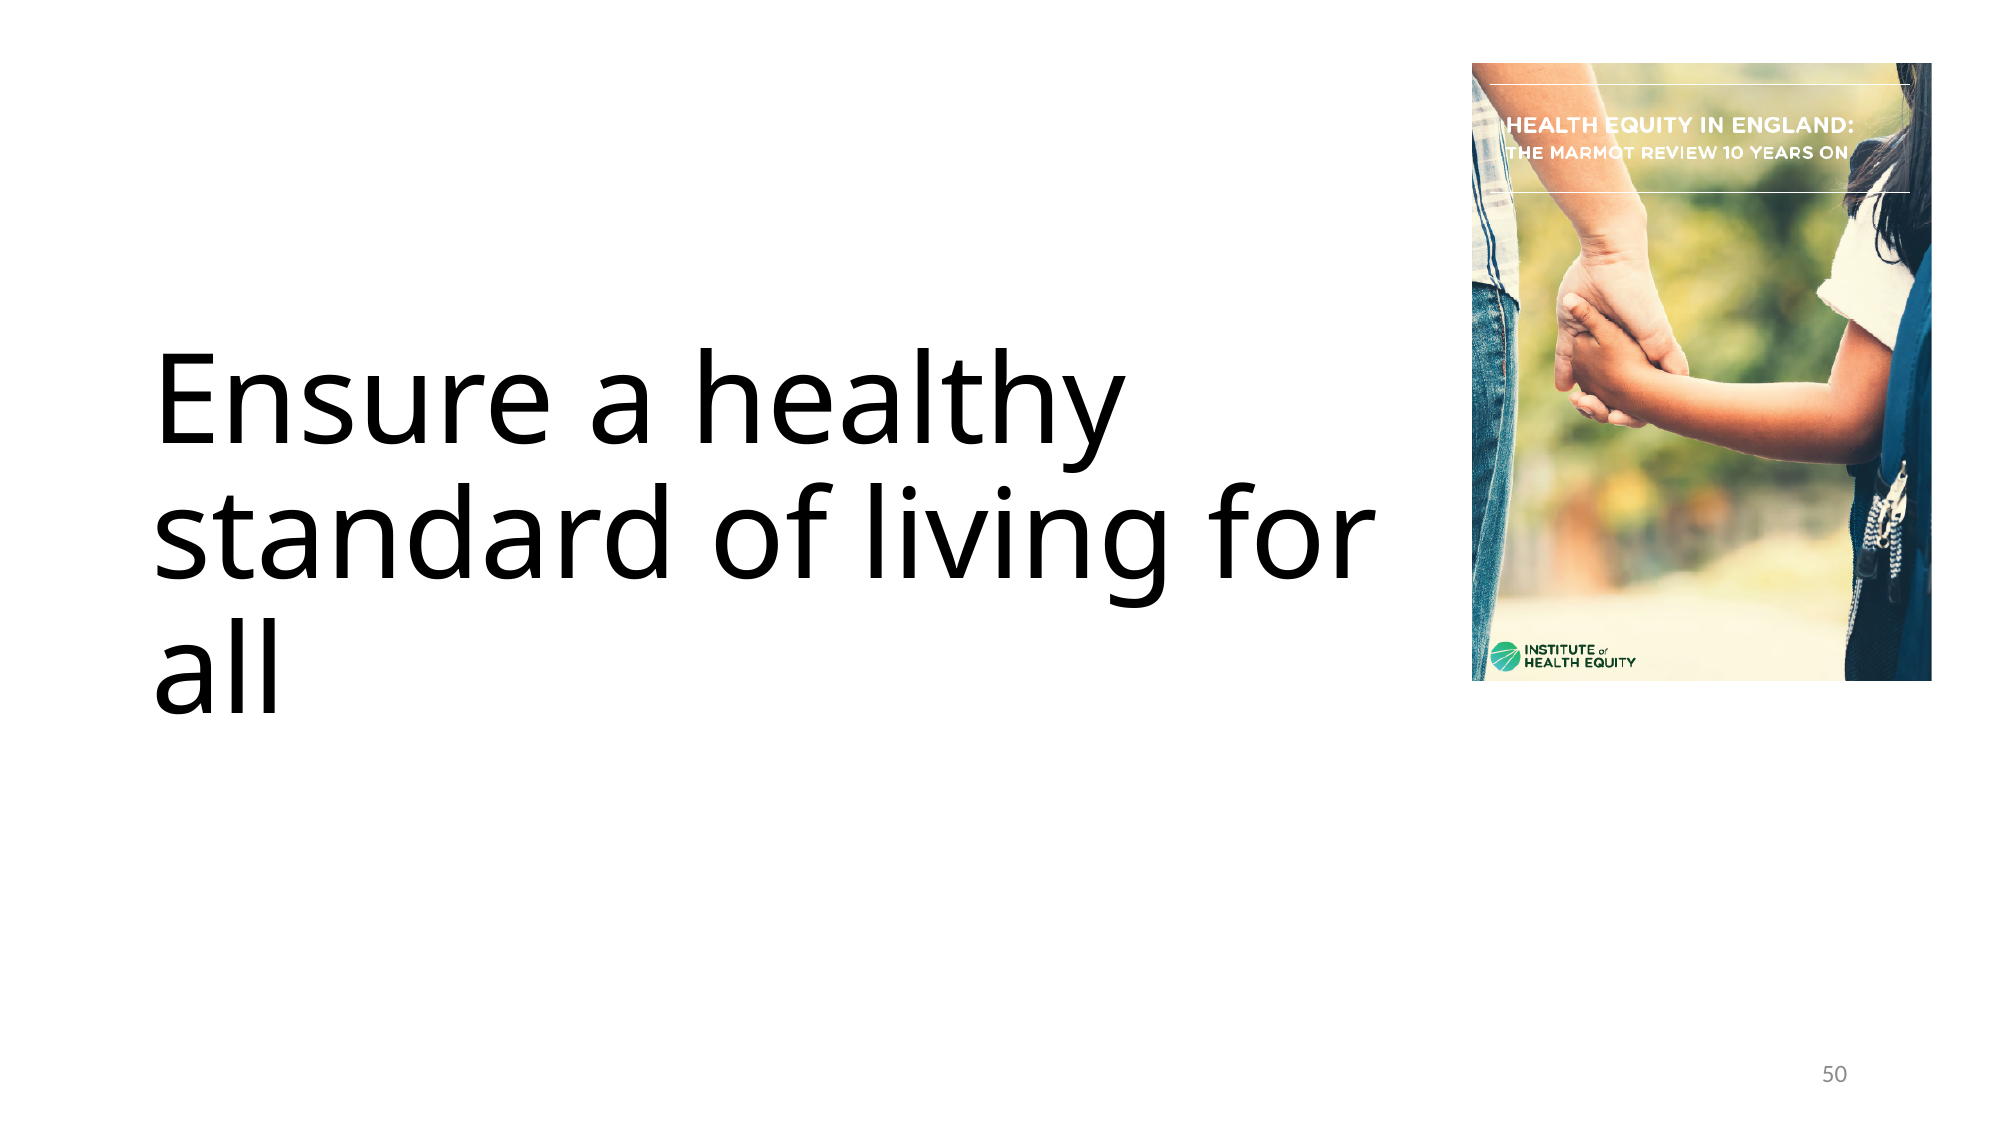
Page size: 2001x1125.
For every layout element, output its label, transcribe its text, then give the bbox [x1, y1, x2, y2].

title Ensure a healthy standard of living for all [136, 280, 1524, 749]
picture [1472, 63, 1932, 681]
slide_number 50 [1412, 1042, 1863, 1103]
